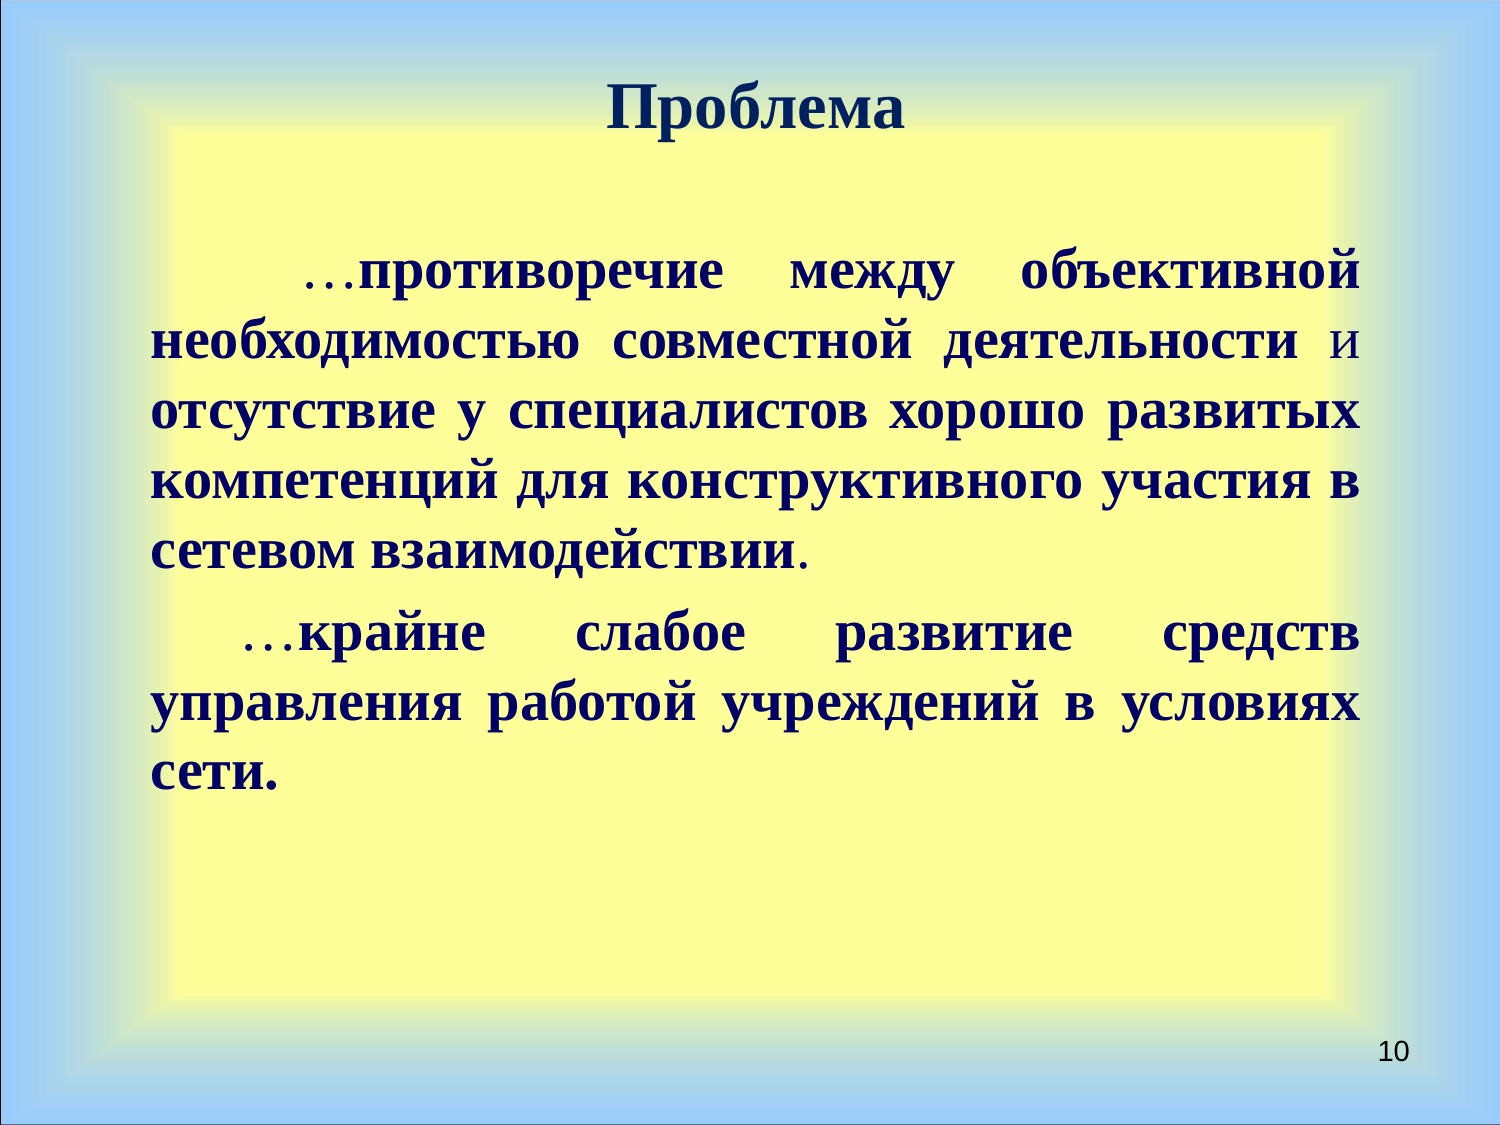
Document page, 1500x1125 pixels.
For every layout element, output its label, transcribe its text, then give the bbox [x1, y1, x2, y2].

list …противоречие между объективной необходимостью совместной деятельности и отсутствие у специалистов хорошо развитых компетенций для конструктивного участия в сетевом взаимодействии. …крайне слабое развитие средств управления работой учреждений в условиях сети. [135, 222, 1376, 973]
text_box Проблема [76, 54, 1436, 150]
picture [0, 0, 1500, 1125]
slide_number 10 [1074, 1024, 1426, 1103]
